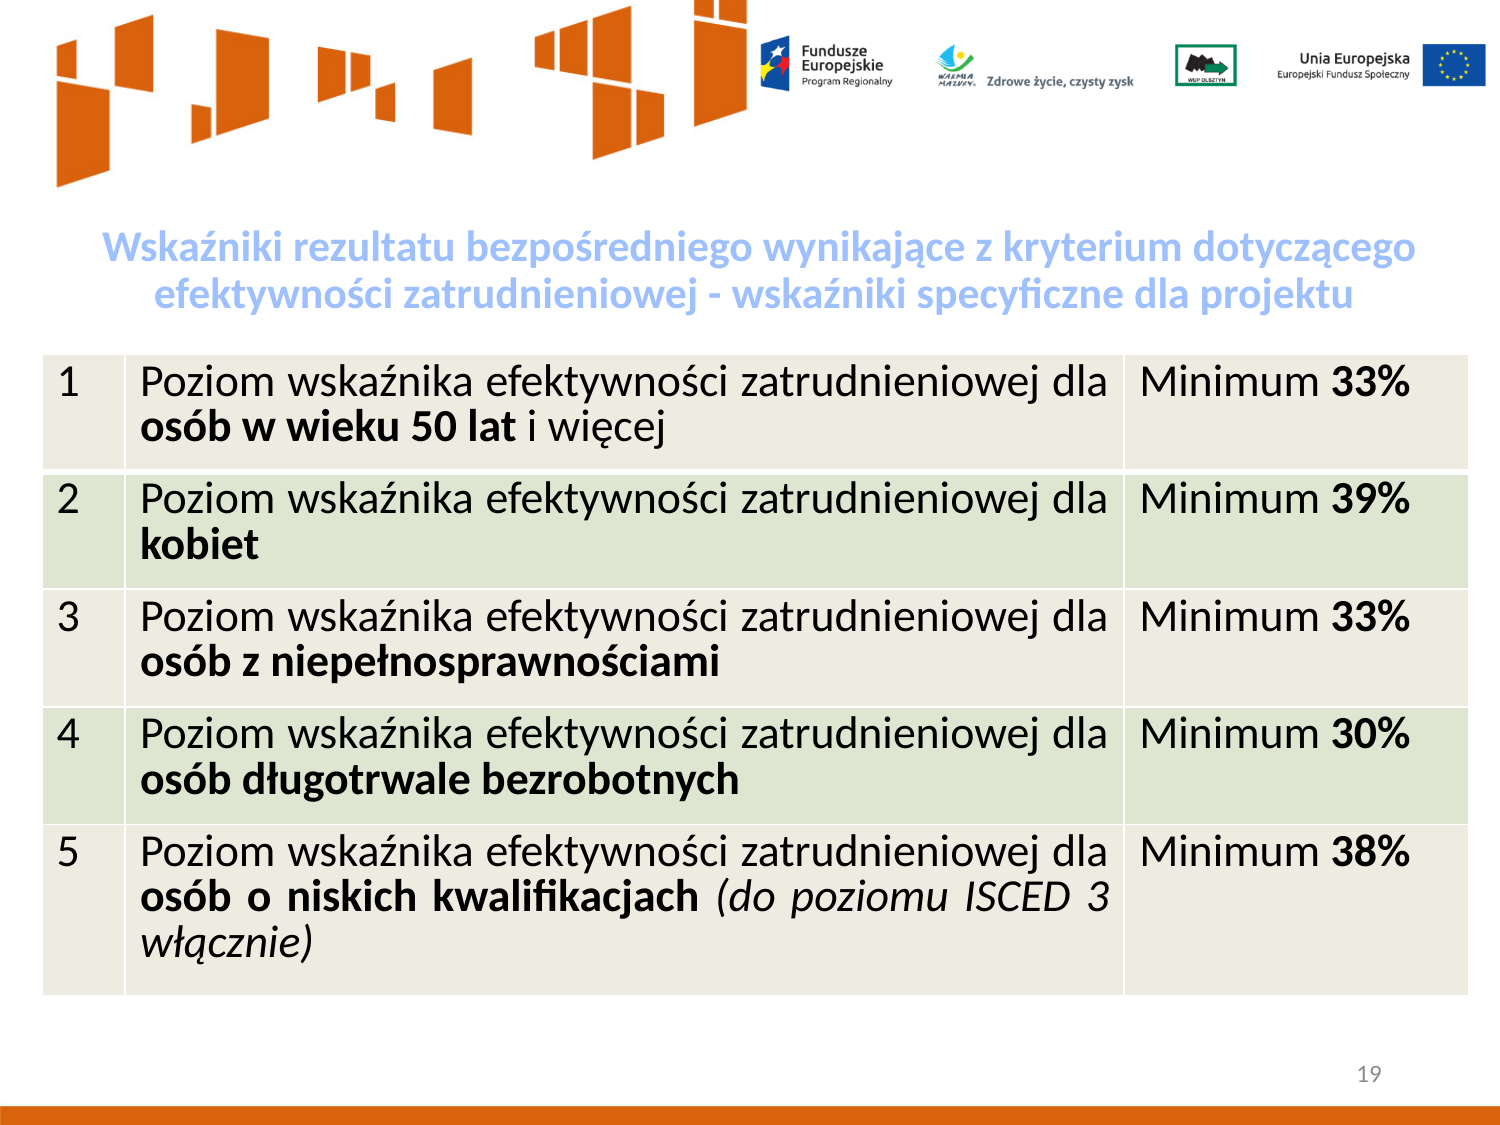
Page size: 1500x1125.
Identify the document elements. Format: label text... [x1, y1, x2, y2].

table_cell 4 [43, 708, 124, 824]
table_cell 3 [43, 590, 124, 706]
table_cell Poziom wskaźnika efektywności zatrudnieniowej dla kobiet [126, 475, 1123, 588]
table_cell Poziom wskaźnika efektywności zatrudnieniowej dla osób długotrwale bezrobotnych [126, 708, 1123, 824]
table_cell Minimum 33% [1125, 590, 1468, 706]
list Wskaźniki rezultatu bezpośredniego wynikające z kryterium dotyczącego efektywności zatrudnieniowej - wskaźniki specyficzne dla projektu [60, 215, 1445, 317]
table_cell Minimum 38% [1125, 825, 1468, 995]
table_header Poziom wskaźnika efektywności zatrudnieniowej dla osób w wieku 50 lat i więcej [126, 355, 1123, 469]
table_cell 2 [43, 475, 124, 588]
table_cell Poziom wskaźnika efektywności zatrudnieniowej dla osób o niskich kwalifikacjach (do poziomu ISCED 3 włącznie) [126, 825, 1123, 995]
slide_number 19 [1059, 1042, 1397, 1103]
picture [0, 0, 1500, 1125]
table_cell Minimum 39% [1125, 475, 1468, 588]
table_header 1 [43, 355, 124, 469]
table_cell Poziom wskaźnika efektywności zatrudnieniowej dla osób z niepełnosprawnościami [126, 590, 1123, 706]
table_header Minimum 33% [1125, 355, 1468, 469]
table_cell 5 [43, 825, 124, 995]
table_cell Minimum 30% [1125, 708, 1468, 824]
